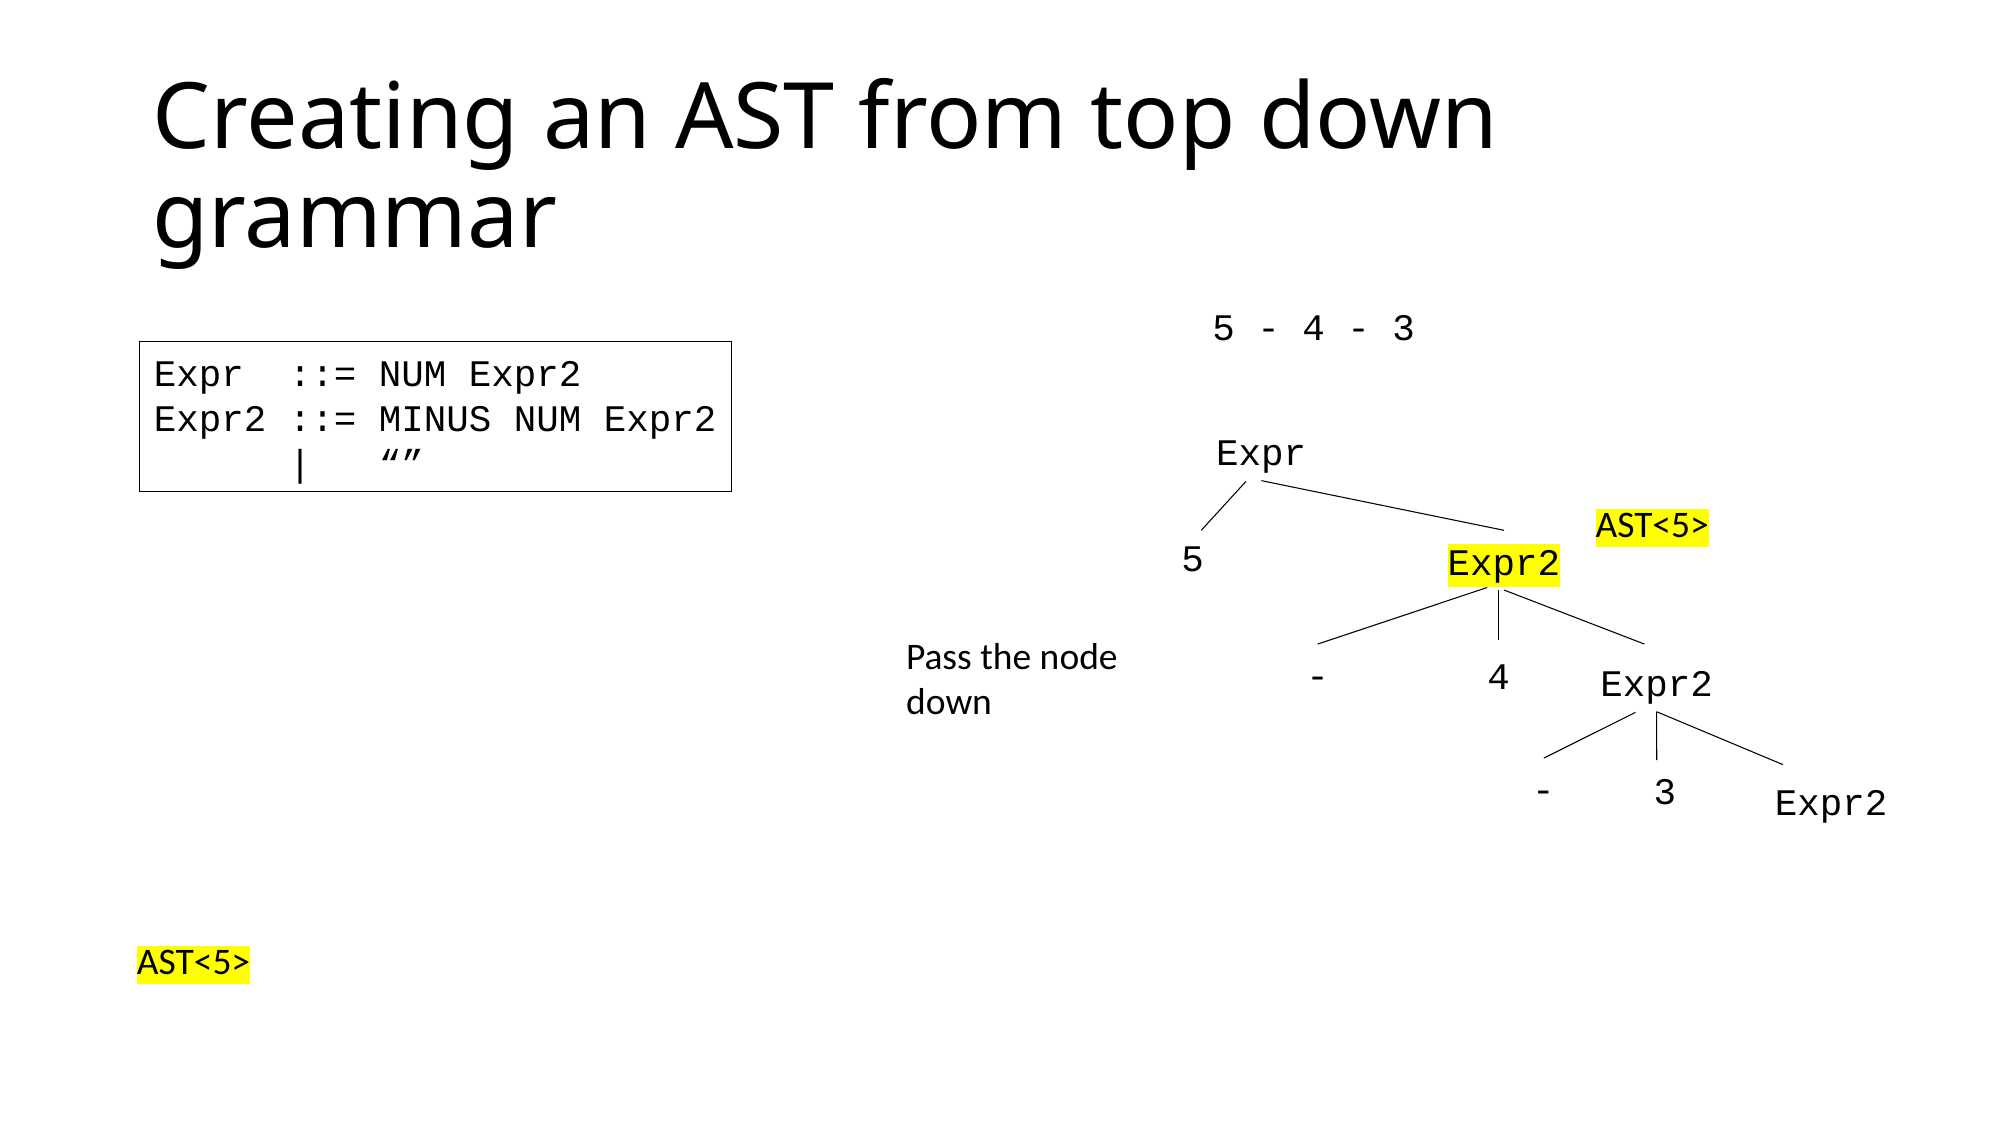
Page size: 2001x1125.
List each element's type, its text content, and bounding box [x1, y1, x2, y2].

text_box 5 - 4 - 3 [1197, 296, 1430, 356]
text_box Expr2 [1432, 530, 1576, 590]
text_box 3 [1638, 759, 1691, 820]
text_box 5 [1166, 526, 1219, 587]
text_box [1656, 712, 1784, 765]
text_box Expr ::= NUM Expr2 Expr2 ::= MINUS NUM Expr2 | “” [139, 341, 732, 492]
text_box AST<5> [1580, 492, 1725, 552]
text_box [1317, 587, 1488, 645]
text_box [1543, 712, 1636, 759]
text_box - [1517, 758, 1571, 818]
text_box 4 [1472, 644, 1525, 705]
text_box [1261, 481, 1505, 531]
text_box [1504, 590, 1645, 644]
title Creating an AST from top down grammar [137, 59, 1863, 278]
text_box Expr2 [1759, 770, 1903, 830]
text_box - [1291, 643, 1344, 704]
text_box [1201, 481, 1246, 531]
text_box Expr2 [1585, 651, 1728, 712]
text_box Pass the node down [891, 625, 1219, 730]
text_box Expr [1201, 420, 1322, 481]
text_box AST<5> [122, 929, 266, 989]
